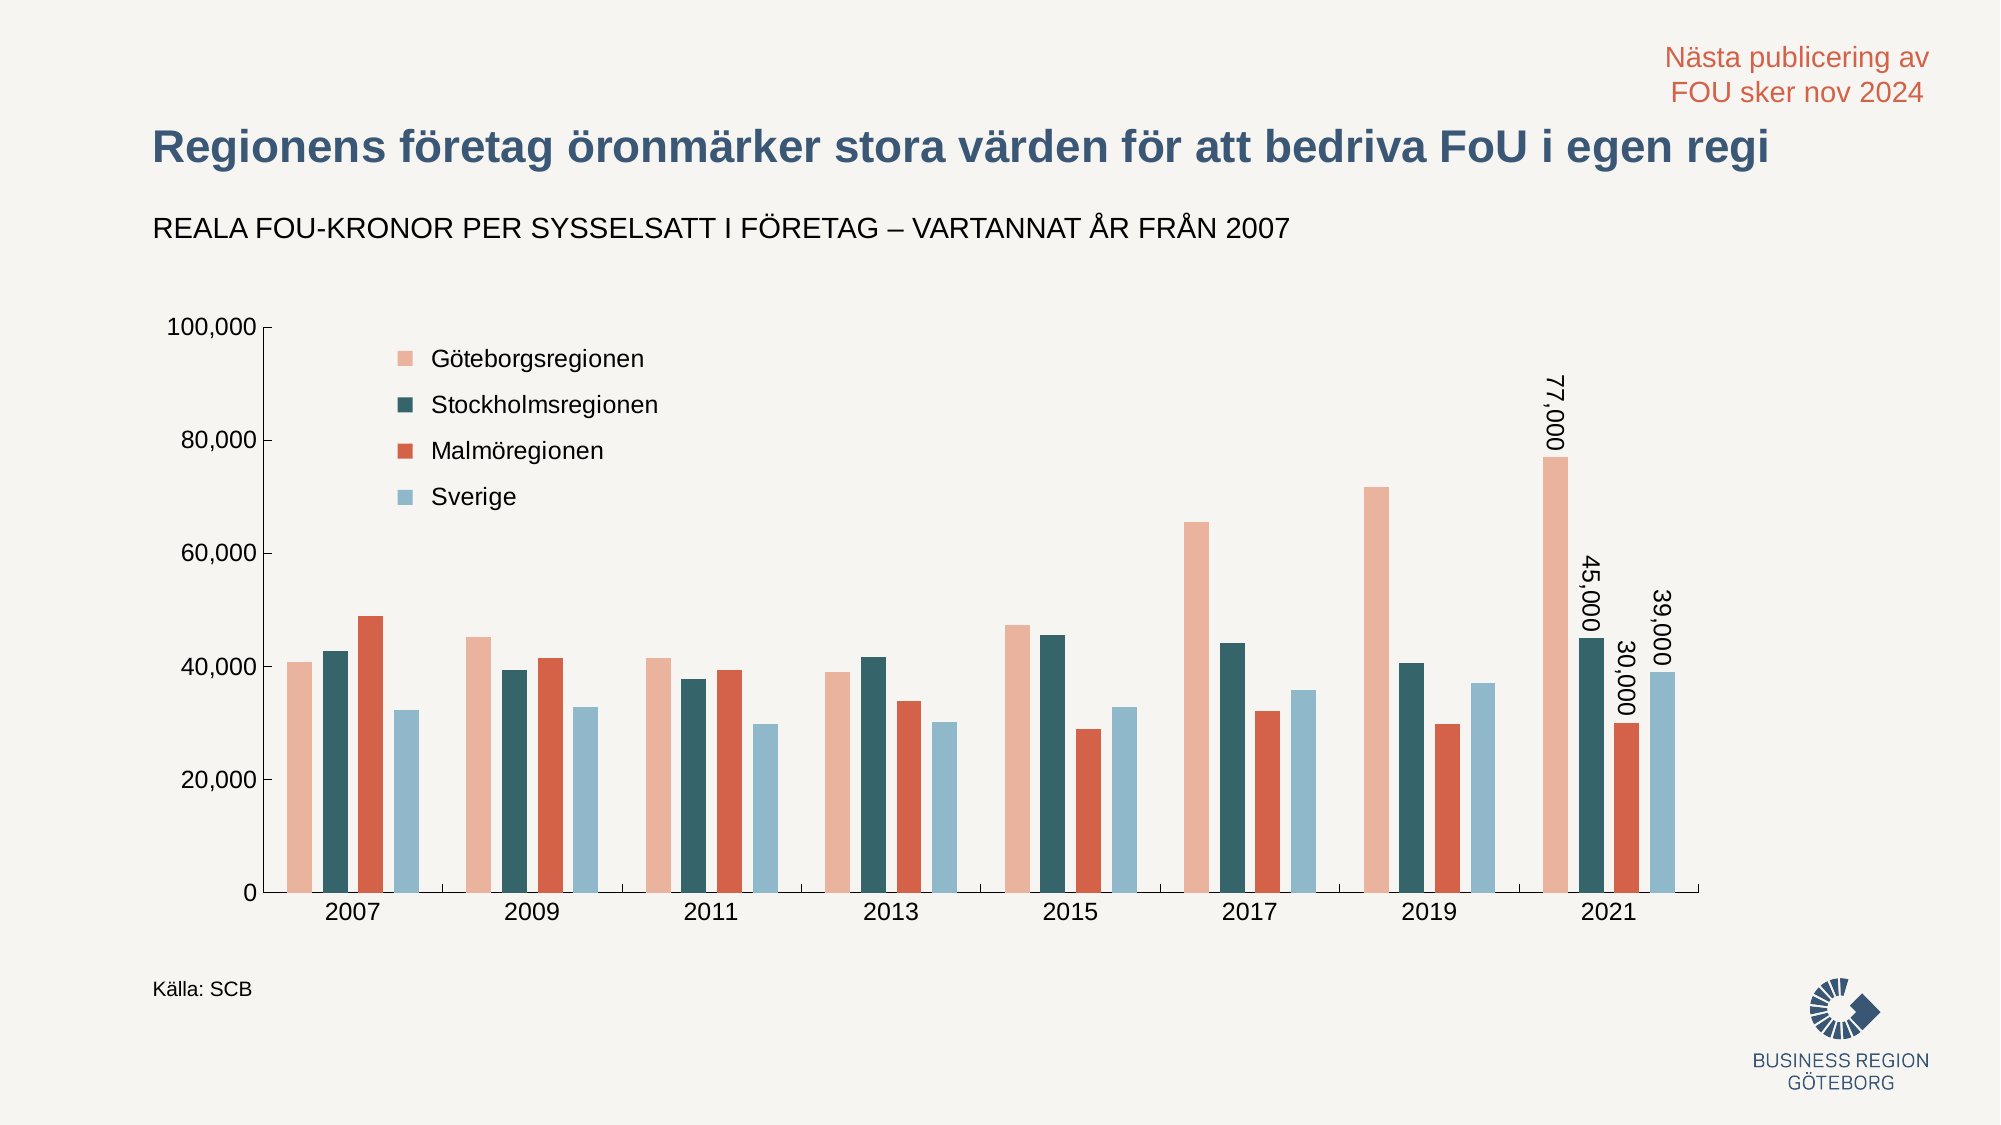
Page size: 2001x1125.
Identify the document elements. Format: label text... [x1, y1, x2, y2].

list REALA FOU-KRONOR PER SYSSELSATT I FÖRETAG – VARTANNAT ÅR FRÅN 2007 [137, 202, 1863, 279]
list Källa: SCB [137, 967, 1757, 1008]
text_box Nästa publicering av FOU sker nov 2024 [1628, 30, 1967, 116]
picture [1754, 978, 1928, 1090]
chart [137, 296, 1733, 953]
title Regionens företag öronmärker stora värden för att bedriva FoU i egen regi [137, 59, 1863, 180]
